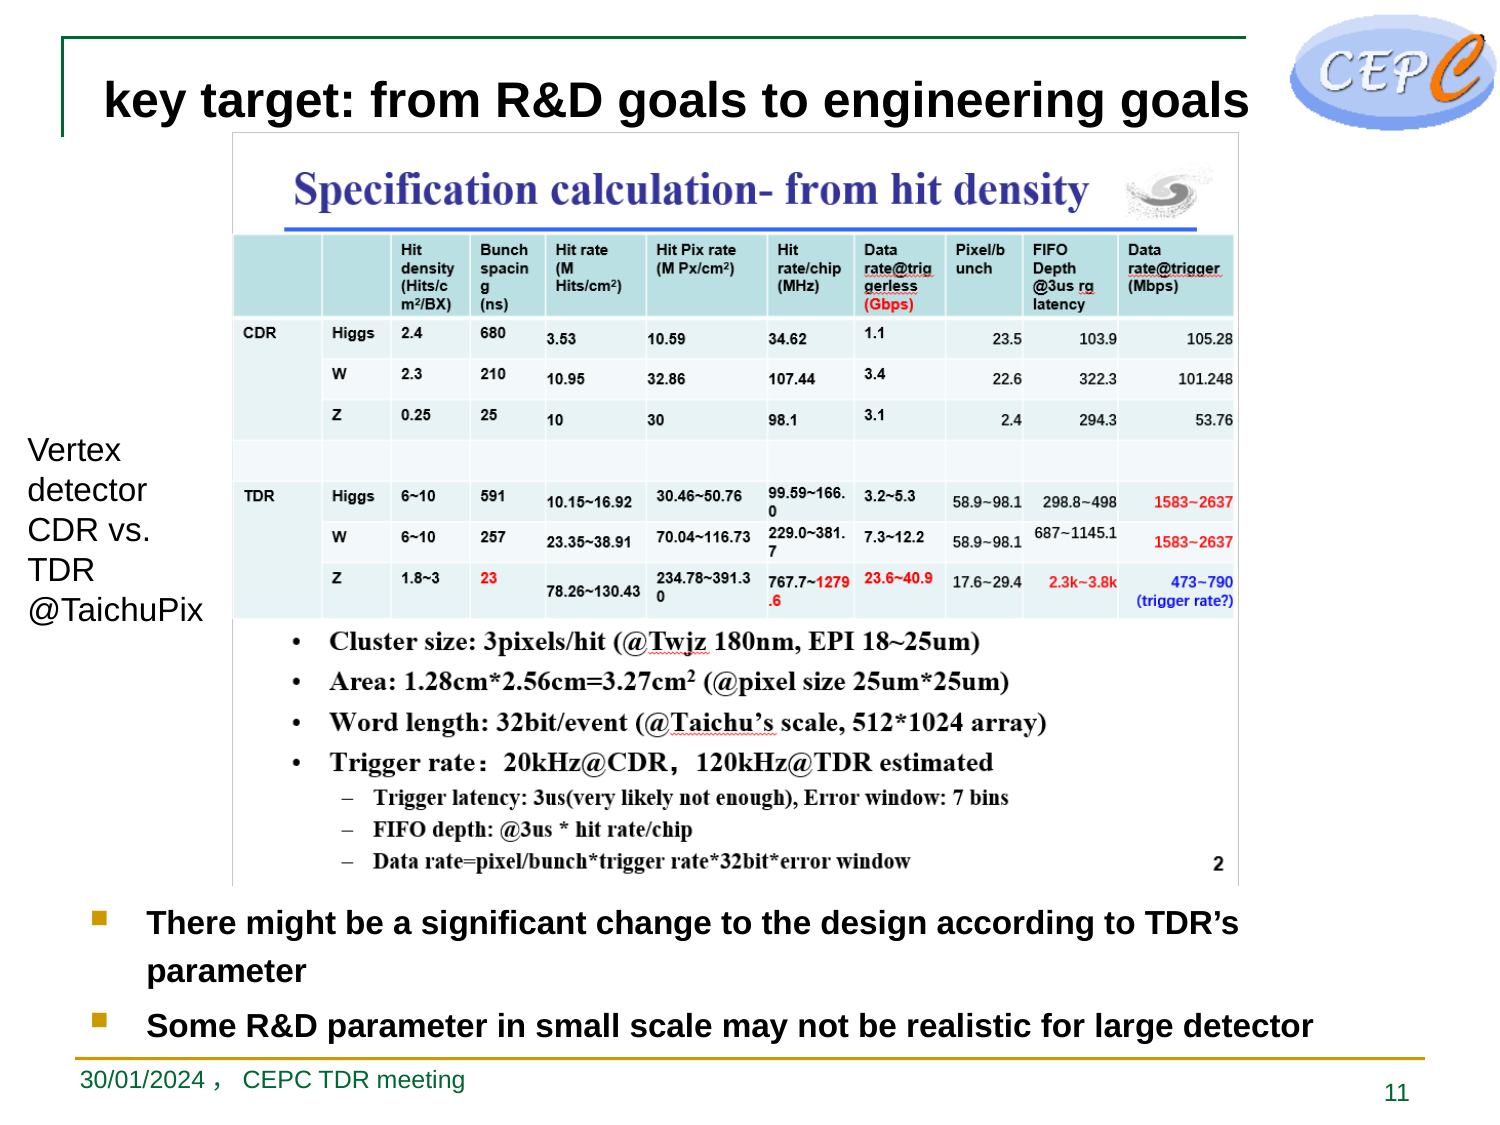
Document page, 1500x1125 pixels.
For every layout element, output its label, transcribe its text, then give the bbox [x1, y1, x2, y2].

text_box There might be a significant change to the design according to TDR’s parameter Some R&D parameter in small scale may not be realistic for large detector [74, 886, 1425, 1024]
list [231, 132, 1239, 887]
title key target: from R&D goals to engineering goals [88, 59, 1383, 138]
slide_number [64, 1058, 703, 1102]
text_box Vertex detector CDR vs. TDR @TaichuPix [12, 420, 226, 636]
slide_number 11 [1269, 1066, 1426, 1115]
